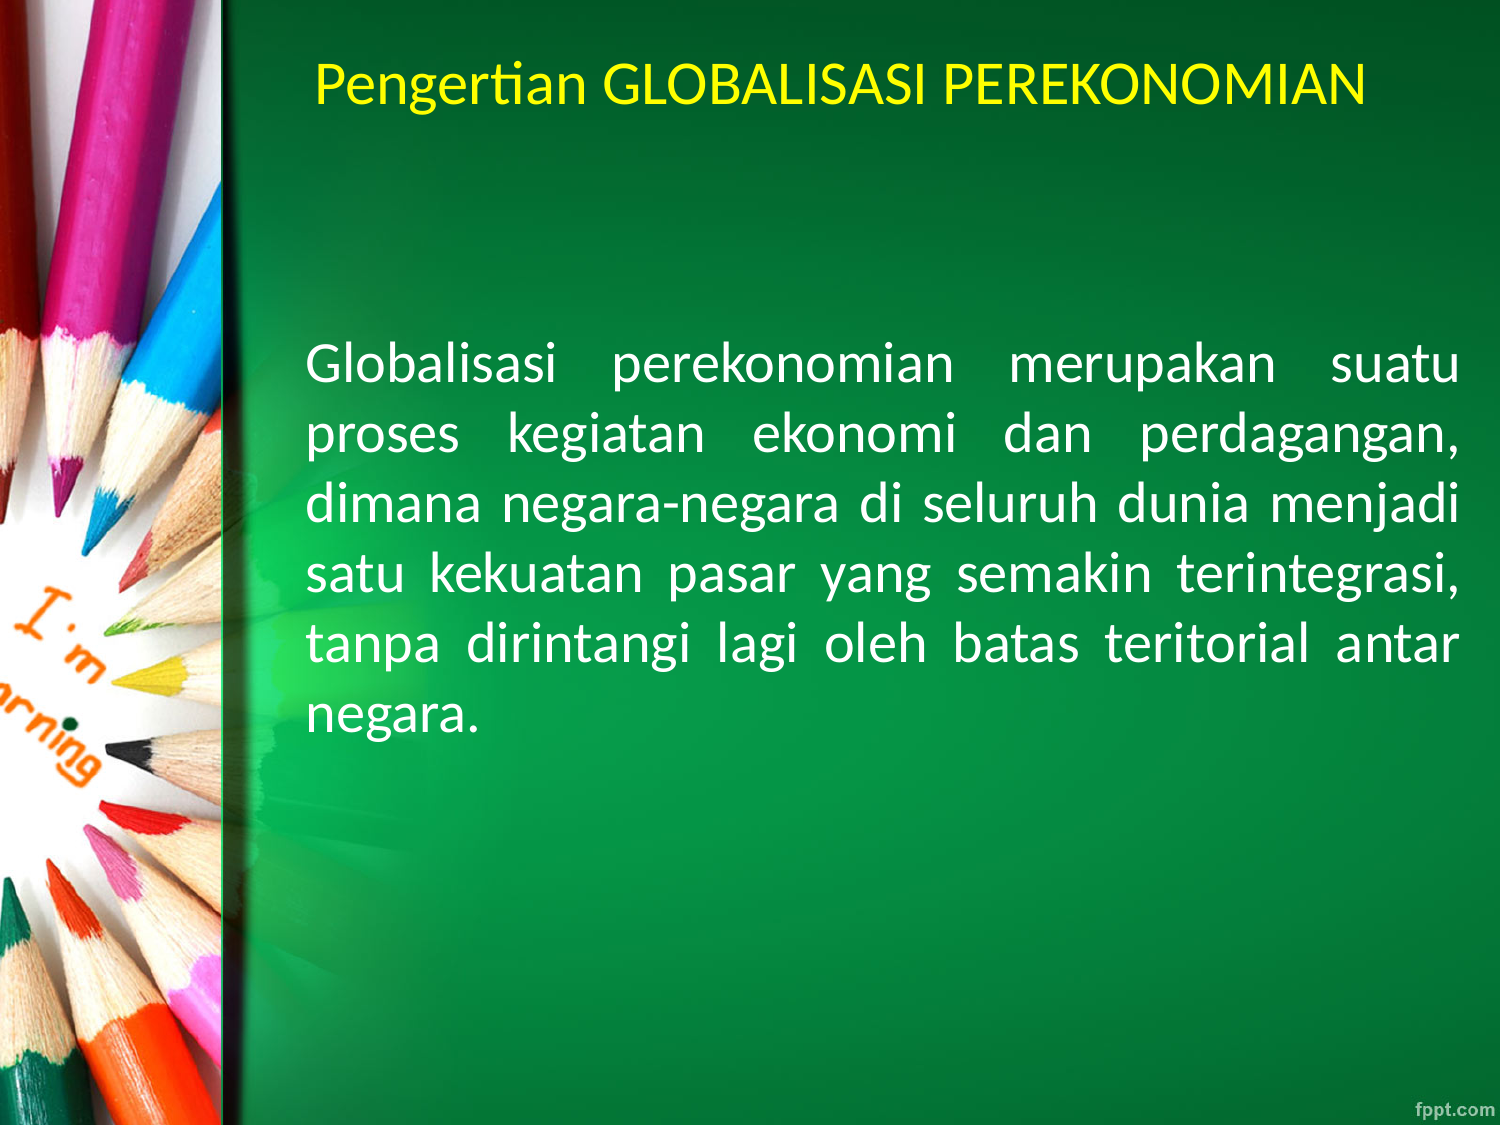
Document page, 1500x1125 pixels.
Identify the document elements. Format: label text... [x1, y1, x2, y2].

picture [0, 0, 1500, 1125]
list Globalisasi perekonomian merupakan suatu proses kegiatan ekonomi dan perdagangan, dimana negara-negara di seluruh dunia menjadi satu kekuatan pasar yang semakin terintegrasi, tanpa dirintangi lagi oleh batas teritorial antar negara. [234, 316, 1477, 982]
title Pengertian GLOBALISASI PEREKONOMIAN [299, 23, 1450, 136]
